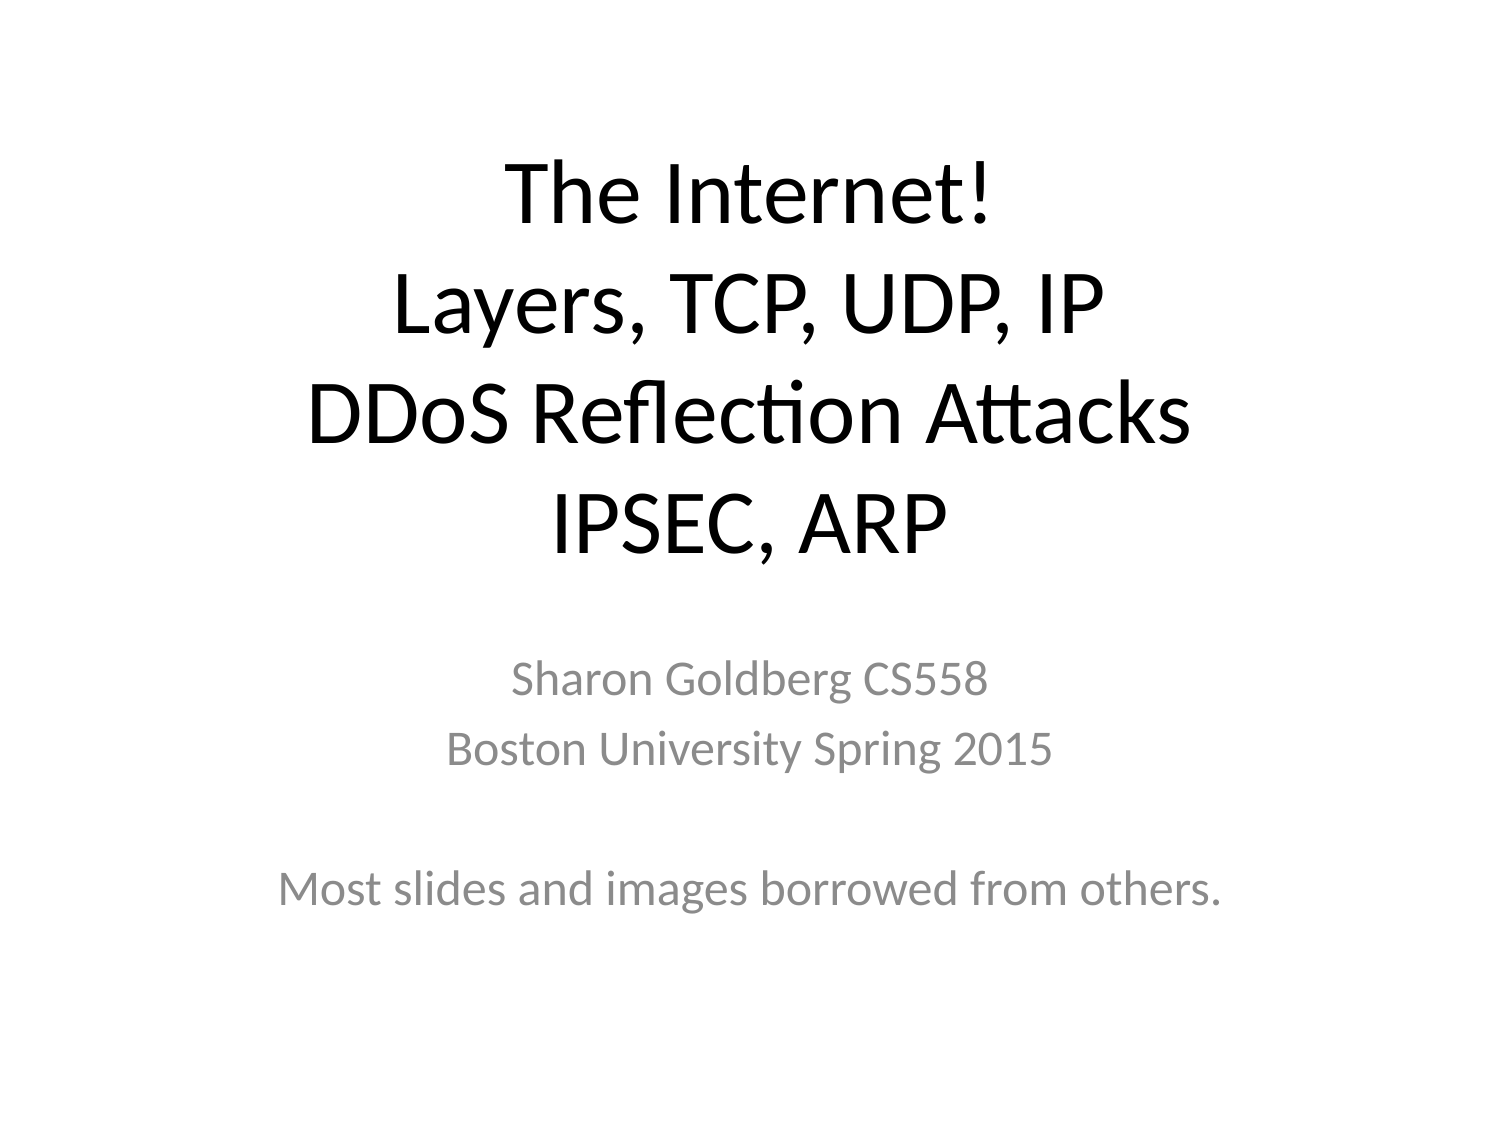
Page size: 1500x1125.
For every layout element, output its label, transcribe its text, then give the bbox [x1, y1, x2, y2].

title The Internet! Layers, TCP, UDP, IP DDoS Reflection Attacks IPSEC, ARP [112, 112, 1388, 591]
subtitle Sharon Goldberg CS558 Boston University Spring 2015 Most slides and images borrowed from others. [225, 637, 1275, 925]
